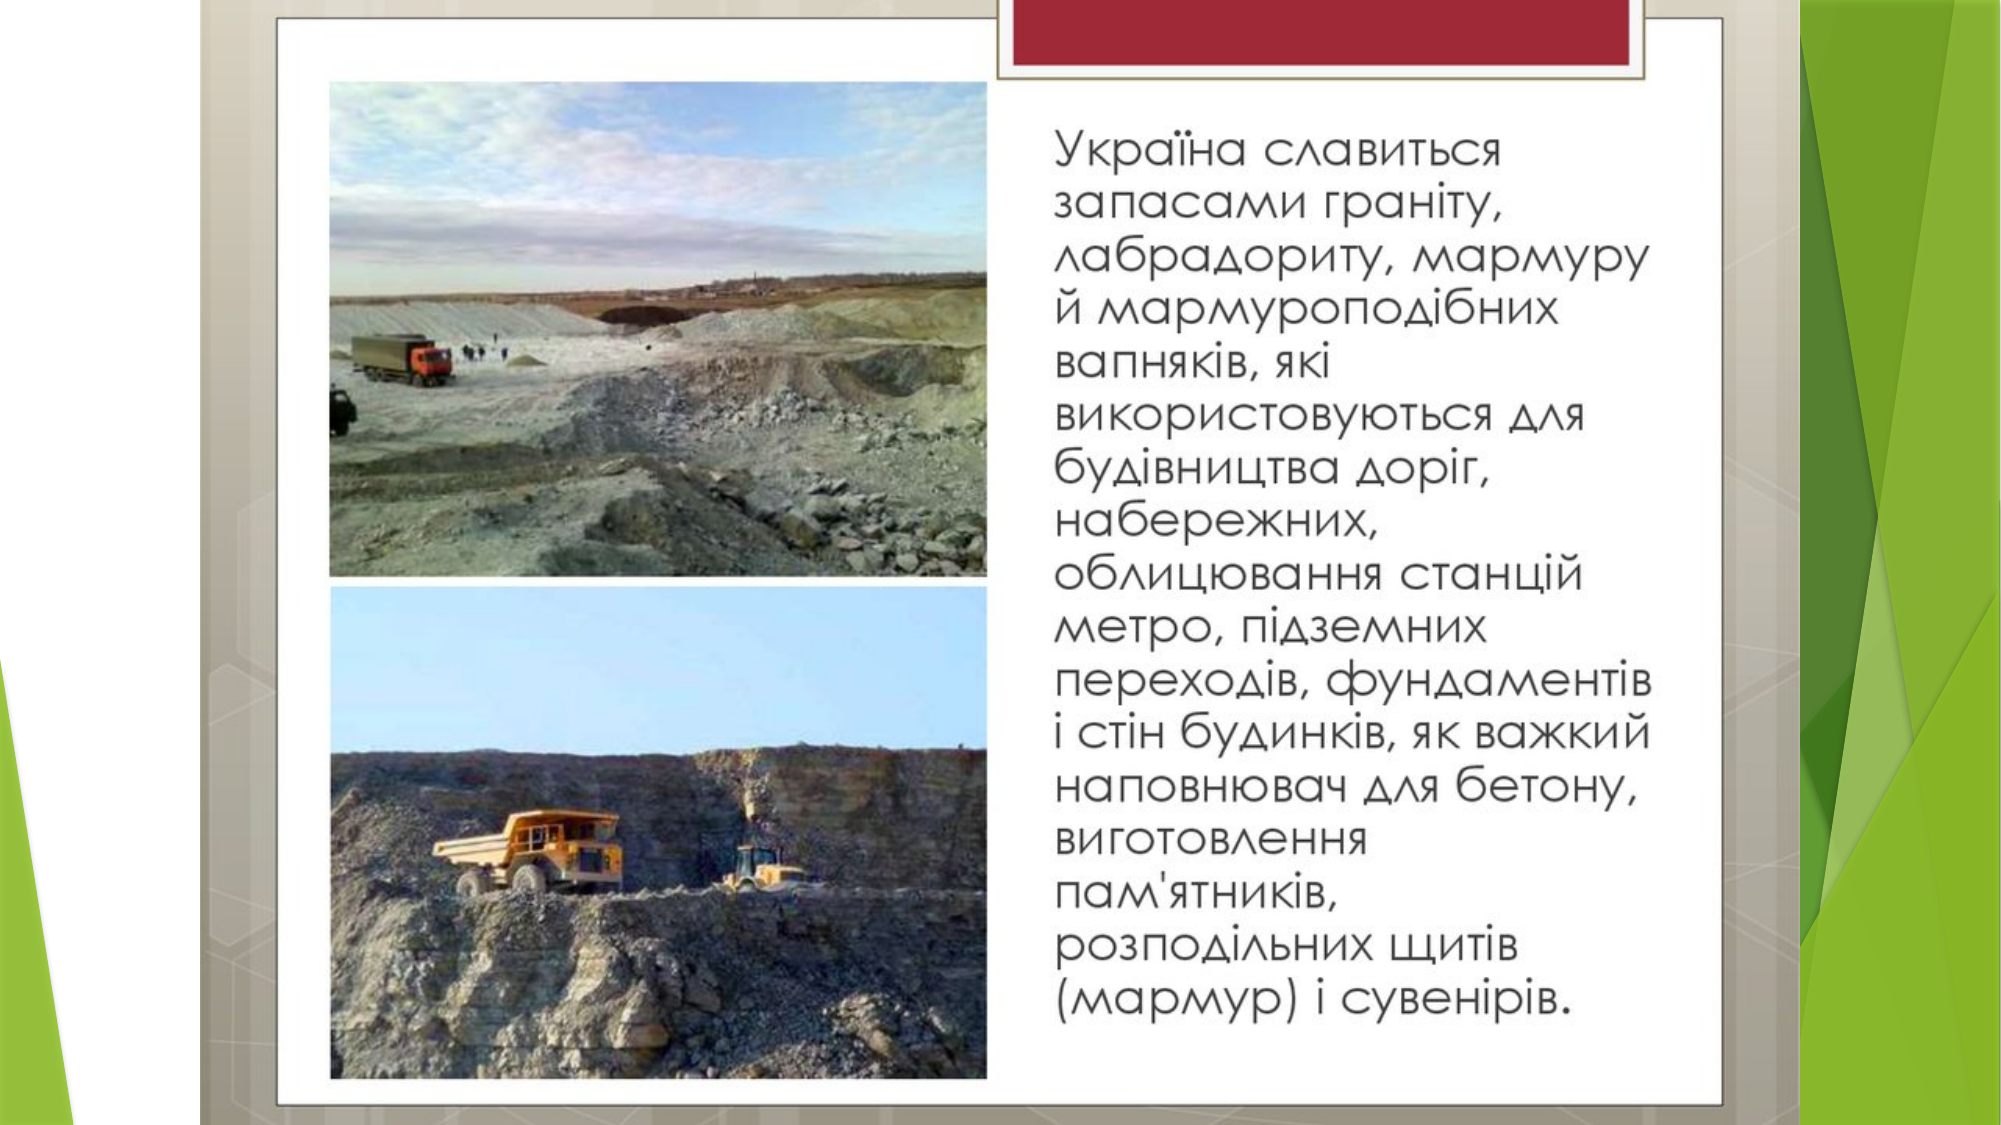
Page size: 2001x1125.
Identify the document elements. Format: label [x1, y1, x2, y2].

picture [199, 0, 1801, 1125]
